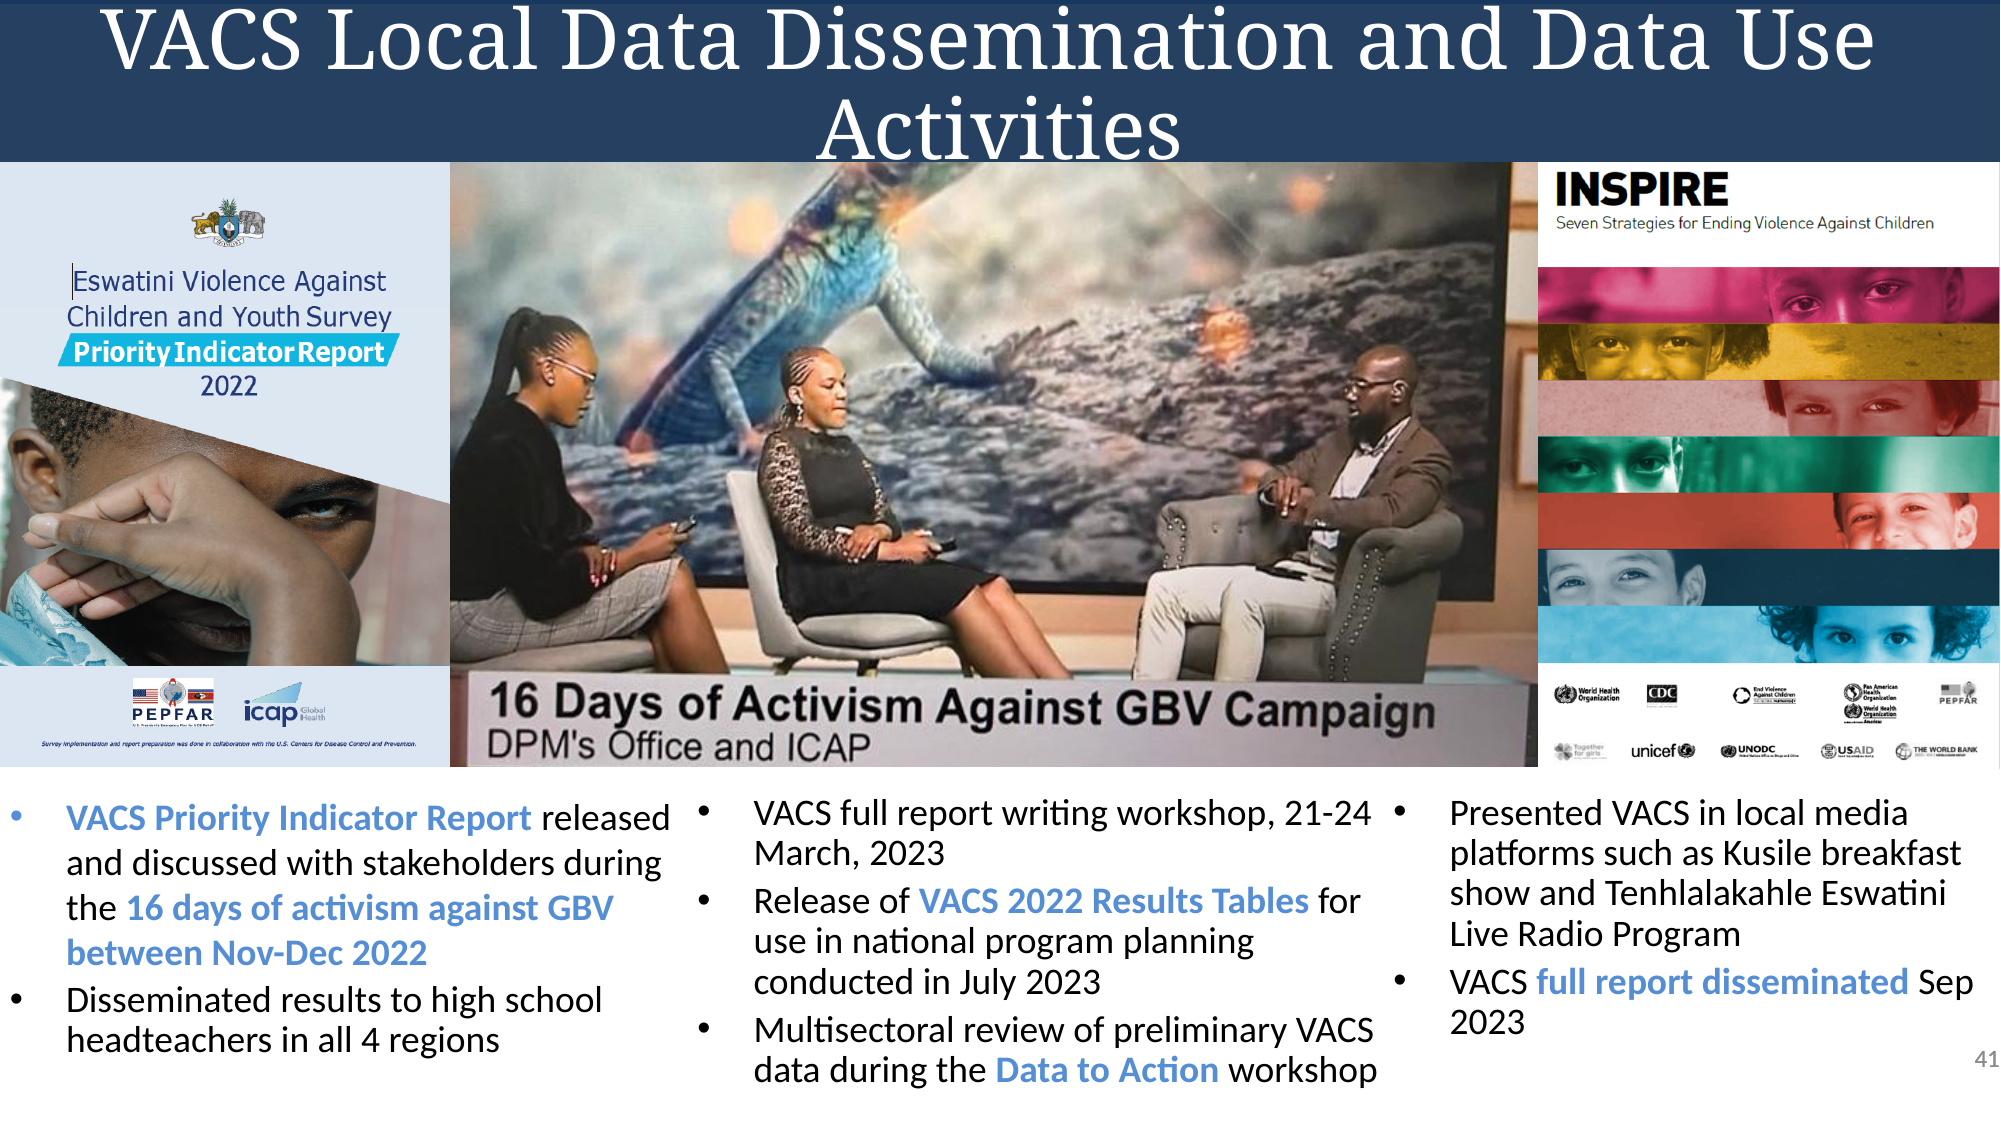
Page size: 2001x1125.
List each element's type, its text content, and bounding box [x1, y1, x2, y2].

title VACS Local Data Dissemination and Data Use Activities [0, 4, 2000, 161]
list VACS Priority Indicator Report released and discussed with stakeholders during the 16 days of activism against GBV between Nov-Dec 2022 Disseminated results to high school headteachers in all 4 regions [9, 792, 697, 1106]
text_box Presented VACS in local media platforms such as Kusile breakfast show and Tenhlalakahle Eswatini Live Radio Program VACS full report disseminated Sep 2023 [1393, 792, 1987, 1091]
picture [0, 161, 2000, 770]
picture [1952, 649, 1964, 657]
slide_number 41 [1550, 1042, 2000, 1103]
list VACS full report writing workshop, 21-24 March, 2023 Release of VACS 2022 Results Tables for use in national program planning conducted in July 2023 Multisectoral review of preliminary VACS data during the Data to Action workshop [697, 792, 1410, 1121]
